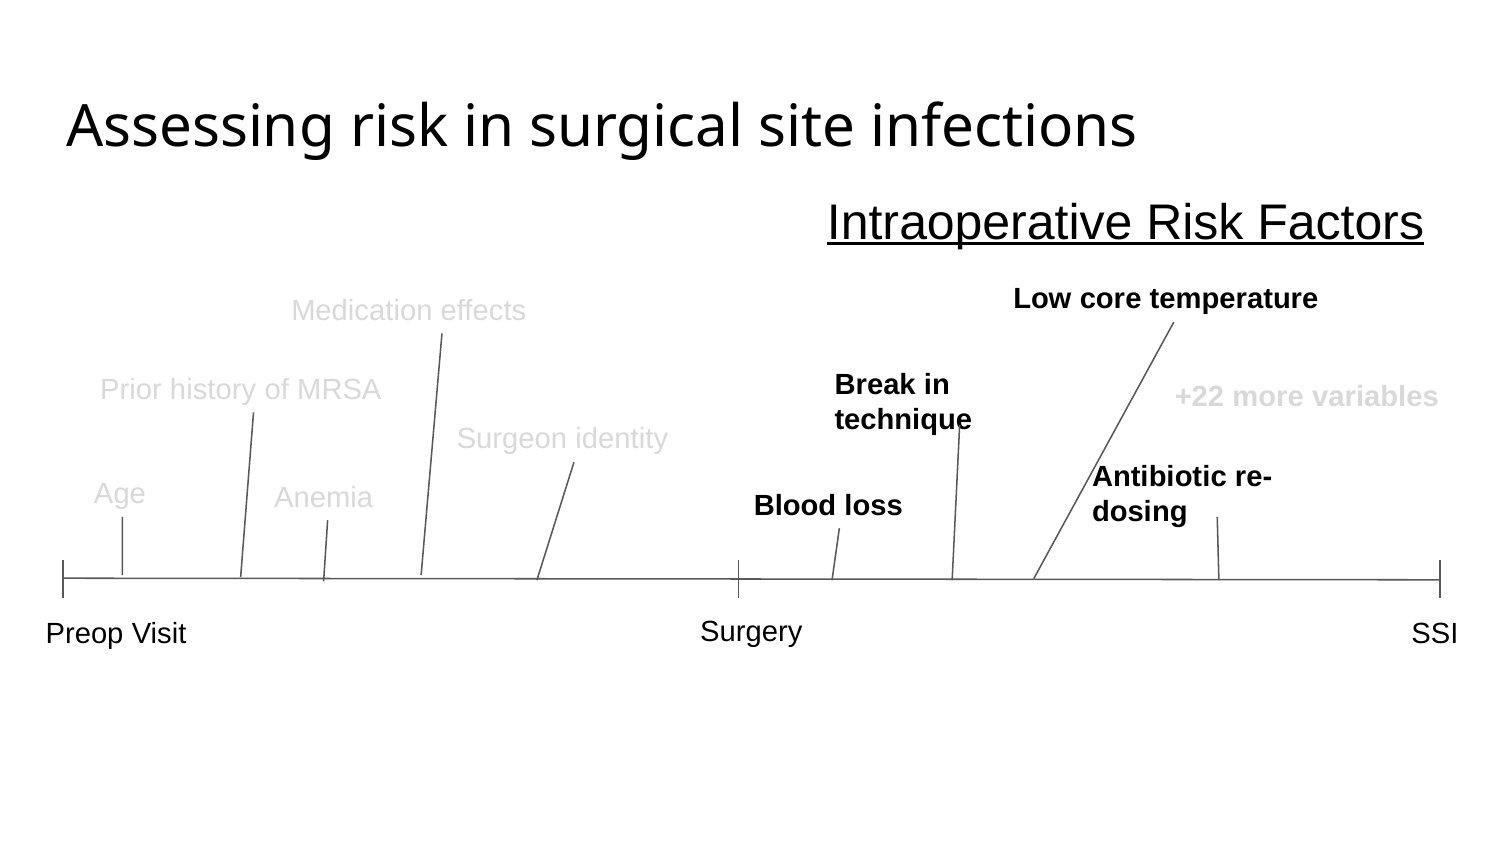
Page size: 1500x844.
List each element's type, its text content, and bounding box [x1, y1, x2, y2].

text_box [1216, 516, 1220, 581]
title Assessing risk in surgical site infections [51, 72, 1449, 167]
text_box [831, 527, 840, 581]
text_box Intraoperative Risk Factors [811, 174, 1451, 265]
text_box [30, 271, 1484, 657]
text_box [240, 412, 254, 578]
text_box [1033, 321, 1175, 579]
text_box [323, 519, 328, 582]
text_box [536, 461, 575, 581]
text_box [420, 333, 443, 576]
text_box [951, 424, 960, 581]
